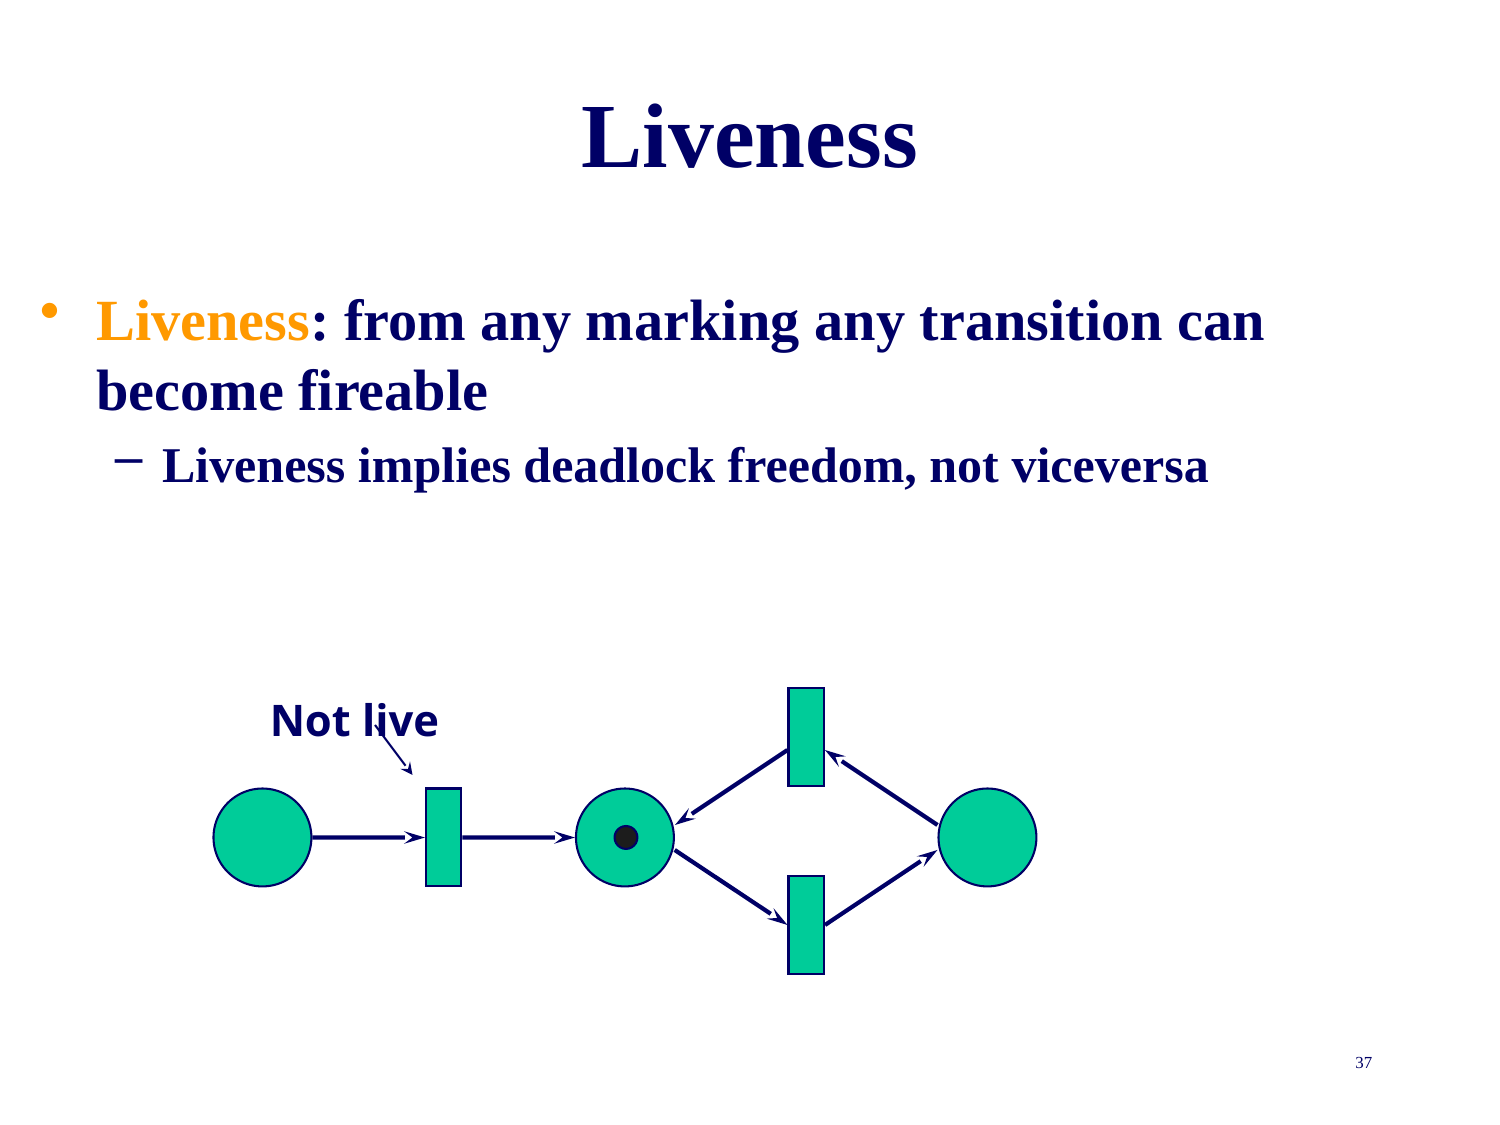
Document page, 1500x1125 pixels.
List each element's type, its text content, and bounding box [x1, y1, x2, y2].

text_box [825, 750, 846, 767]
text_box [766, 908, 788, 925]
slide_number 37 [1074, 1024, 1388, 1101]
text_box [400, 761, 413, 775]
text_box [425, 788, 462, 887]
text_box [938, 788, 1037, 887]
text_box [916, 849, 938, 867]
text_box [675, 808, 696, 826]
list Liveness: from any marking any transition can become fireable Liveness implies deadlock freedom, not viceversa [24, 274, 1463, 488]
text_box [614, 826, 638, 849]
text_box Not live [254, 634, 455, 753]
title Liveness [112, 37, 1388, 226]
text_box [554, 831, 575, 844]
text_box [575, 788, 674, 887]
text_box [788, 688, 824, 787]
text_box [213, 788, 312, 887]
text_box [788, 875, 824, 974]
text_box [404, 831, 425, 844]
